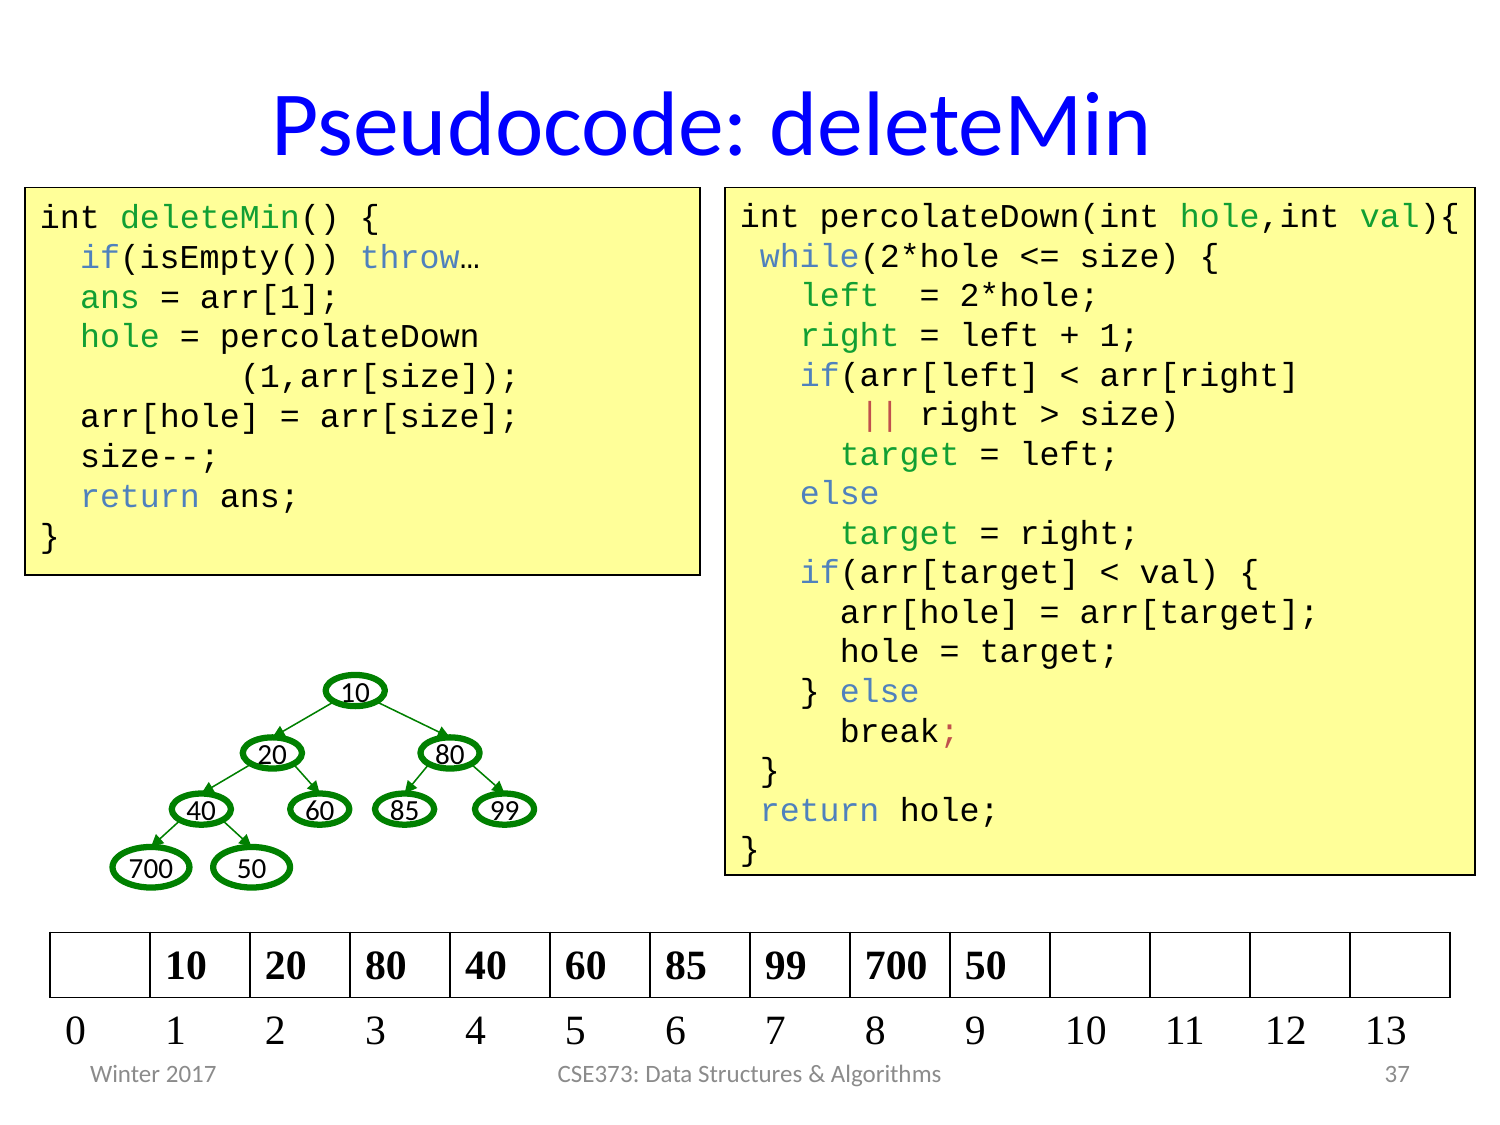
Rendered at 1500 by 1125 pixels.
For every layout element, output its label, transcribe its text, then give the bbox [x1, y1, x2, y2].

table_cell 0 [50, 998, 150, 1063]
table_cell 4 [450, 998, 550, 1063]
table_cell 3 [350, 998, 450, 1063]
table_header [1051, 933, 1149, 997]
slide_number Winter 2017 [75, 1042, 425, 1103]
table_header 20 [251, 933, 349, 997]
table_header [1351, 933, 1449, 997]
table_header 10 [151, 933, 249, 997]
table_header 700 [851, 933, 949, 997]
table_header 60 [551, 933, 649, 997]
footer CSE373: Data Structures & Algorithms [512, 1063, 988, 1103]
table_header [1151, 933, 1249, 997]
table_header [1251, 933, 1349, 997]
table_cell 9 [950, 998, 1050, 1063]
slide_number 37 [1074, 1063, 1425, 1103]
table_header [51, 933, 149, 997]
table_cell 13 [1350, 998, 1450, 1063]
table_cell 12 [1250, 998, 1350, 1063]
table_header 99 [751, 933, 849, 997]
table_cell 5 [550, 998, 650, 1063]
table_header 50 [951, 933, 1049, 997]
table_cell 11 [1150, 998, 1250, 1063]
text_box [112, 674, 535, 888]
table_cell 2 [250, 998, 350, 1042]
table_cell 6 [650, 998, 750, 1063]
table_cell 7 [750, 998, 850, 1063]
text_box int percolateDown(int hole,int val){ while(2*hole <= size) { left = 2*hole; right = left + 1; if(arr[left] < arr[right] || right > size) target = left; else target = right; if(arr[target] < val) { arr[hole] = arr[target]; hole = target; } else break; } return hole; } [724, 187, 1475, 875]
title Pseudocode: deleteMin [75, 24, 1350, 213]
table_header 85 [651, 933, 749, 997]
table_cell 10 [1050, 998, 1150, 1063]
table_header 40 [451, 933, 549, 997]
table_header 80 [351, 933, 449, 997]
table_cell 1 [150, 998, 250, 1042]
text_box int deleteMin() { if(isEmpty()) throw… ans = arr[1]; hole = percolateDown (1,arr[size]); arr[hole] = arr[size]; size--; return ans; } [24, 187, 700, 575]
table_cell 8 [850, 998, 950, 1063]
